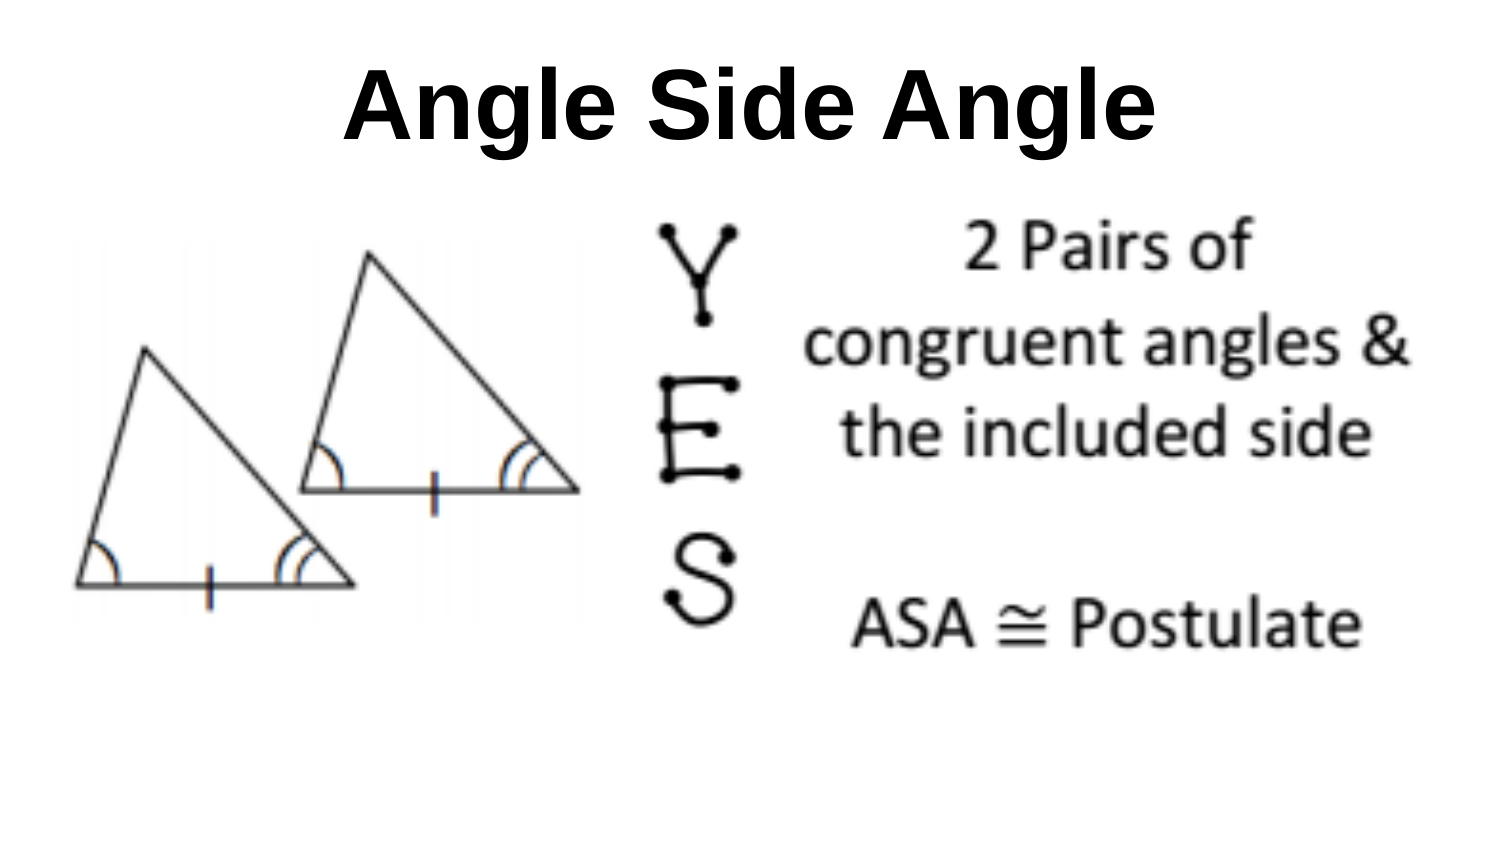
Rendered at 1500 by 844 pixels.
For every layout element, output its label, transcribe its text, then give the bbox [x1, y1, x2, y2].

title Angle Side Angle [75, 33, 1425, 175]
picture [50, 207, 1436, 668]
